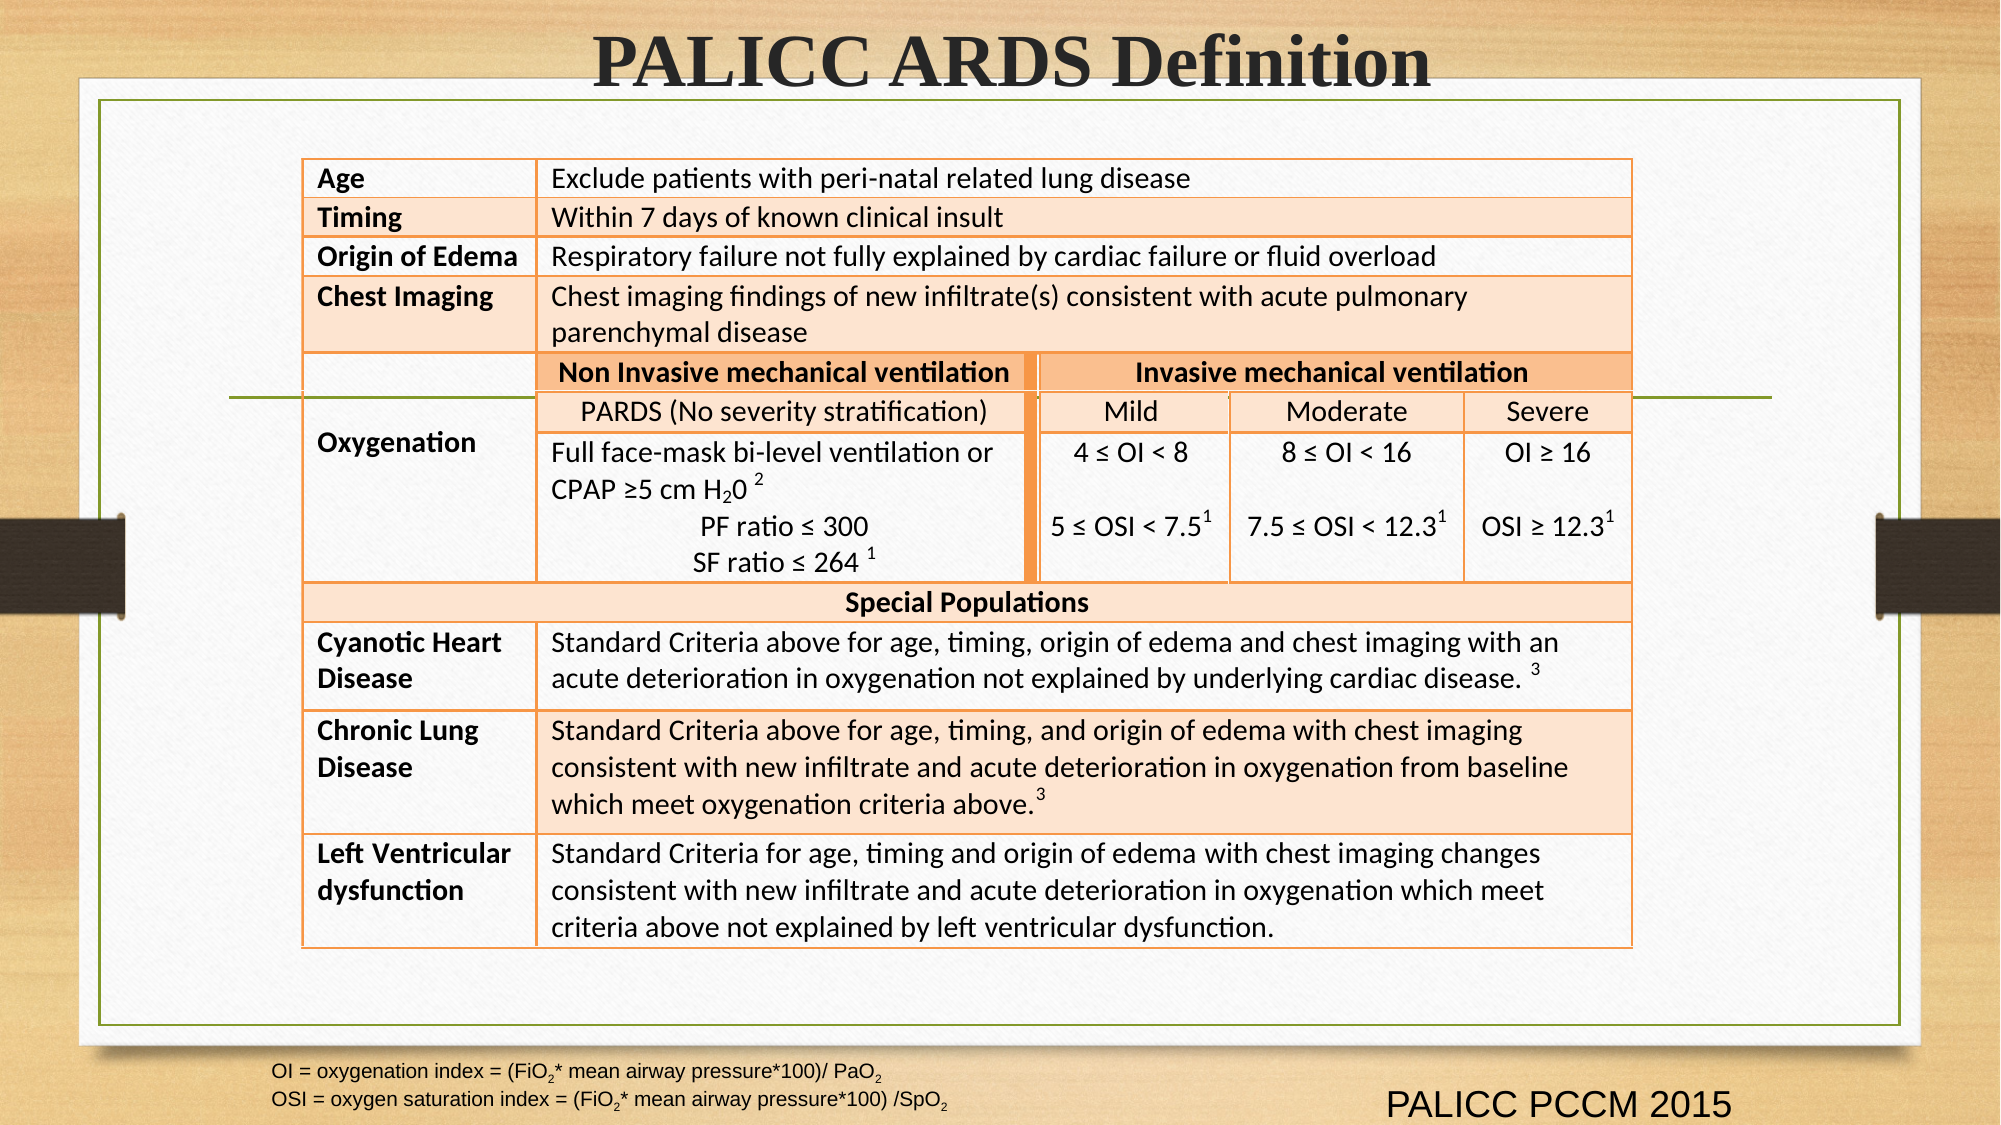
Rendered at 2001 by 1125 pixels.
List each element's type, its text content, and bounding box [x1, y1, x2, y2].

text_box OI = oxygenation index = (FiO2* mean airway pressure*100)/ PaO2 OSI = oxygen saturation index = (FiO2* mean airway pressure*100) /SpO2 [256, 1049, 963, 1125]
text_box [301, 157, 1634, 1021]
picture [0, 0, 2001, 1125]
text_box PALICC PCCM 2015 [1371, 1072, 1748, 1125]
title PALICC ARDS Definition [337, 0, 1688, 150]
